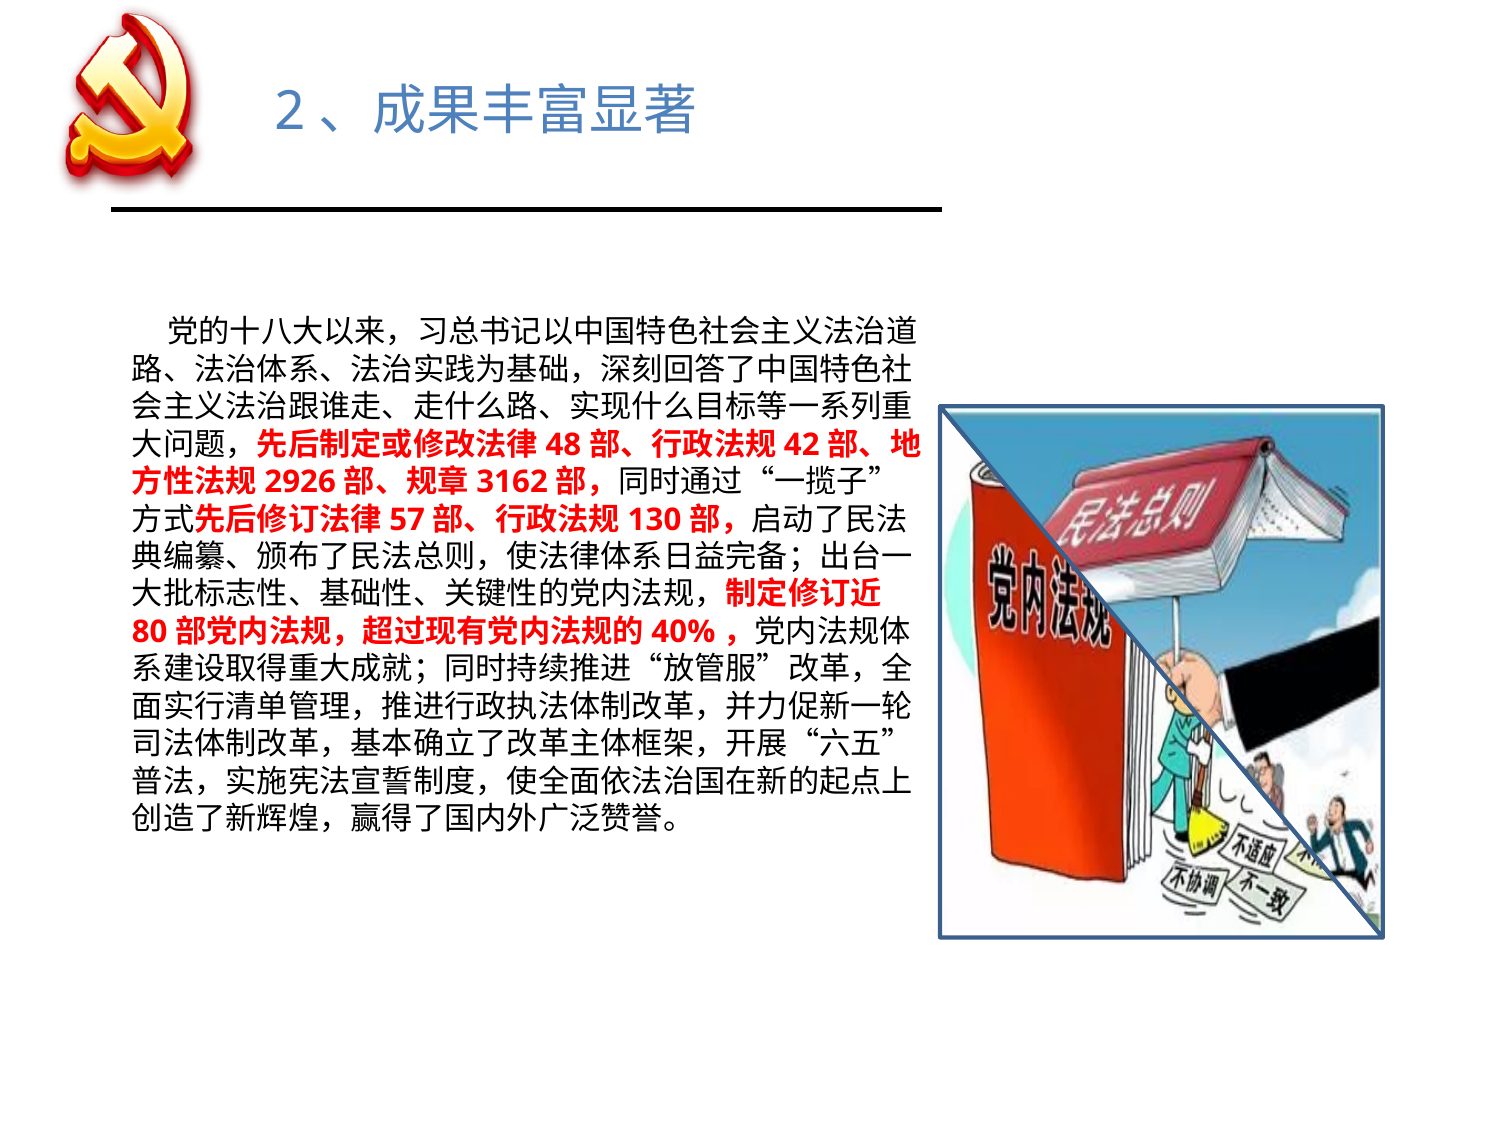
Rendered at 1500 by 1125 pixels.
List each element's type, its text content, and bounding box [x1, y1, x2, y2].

picture [0, 0, 246, 210]
text_box [938, 404, 1385, 940]
text_box 2、成果丰富显著 [258, 67, 1008, 163]
text_box [937, 406, 1381, 940]
text_box 党的十八大以来，习总书记以中国特色社会主义法治道路、法治体系、法治实践为基础，深刻回答了中国特色社会主义法治跟谁走、走什么路、实现什么目标等一系列重大问题，先后制定或修改法律48部、行政法规42部、地方性法规2926部、规章3162部，同时通过“一揽子”方式先后修订法律57部、行政法规130部，启动了民法典编纂、颁布了民法总则，使法律体系日益完备；出台一大批标志性、基础性、关键性的党内法规，制定修订近80部党内法规，超过现有党内法规的40%，党内法规体系建设取得重大成就；同时持续推进“放管服”改革，全面实行清单管理，推进行政执法体制改革，并力促新一轮司法体制改革，基本确立了改革主体框架，开展“六五”普法，实施宪法宣誓制度，使全面依法治国在新的起点上创造了新辉煌，赢得了国内外广泛赞誉。 [117, 304, 940, 844]
